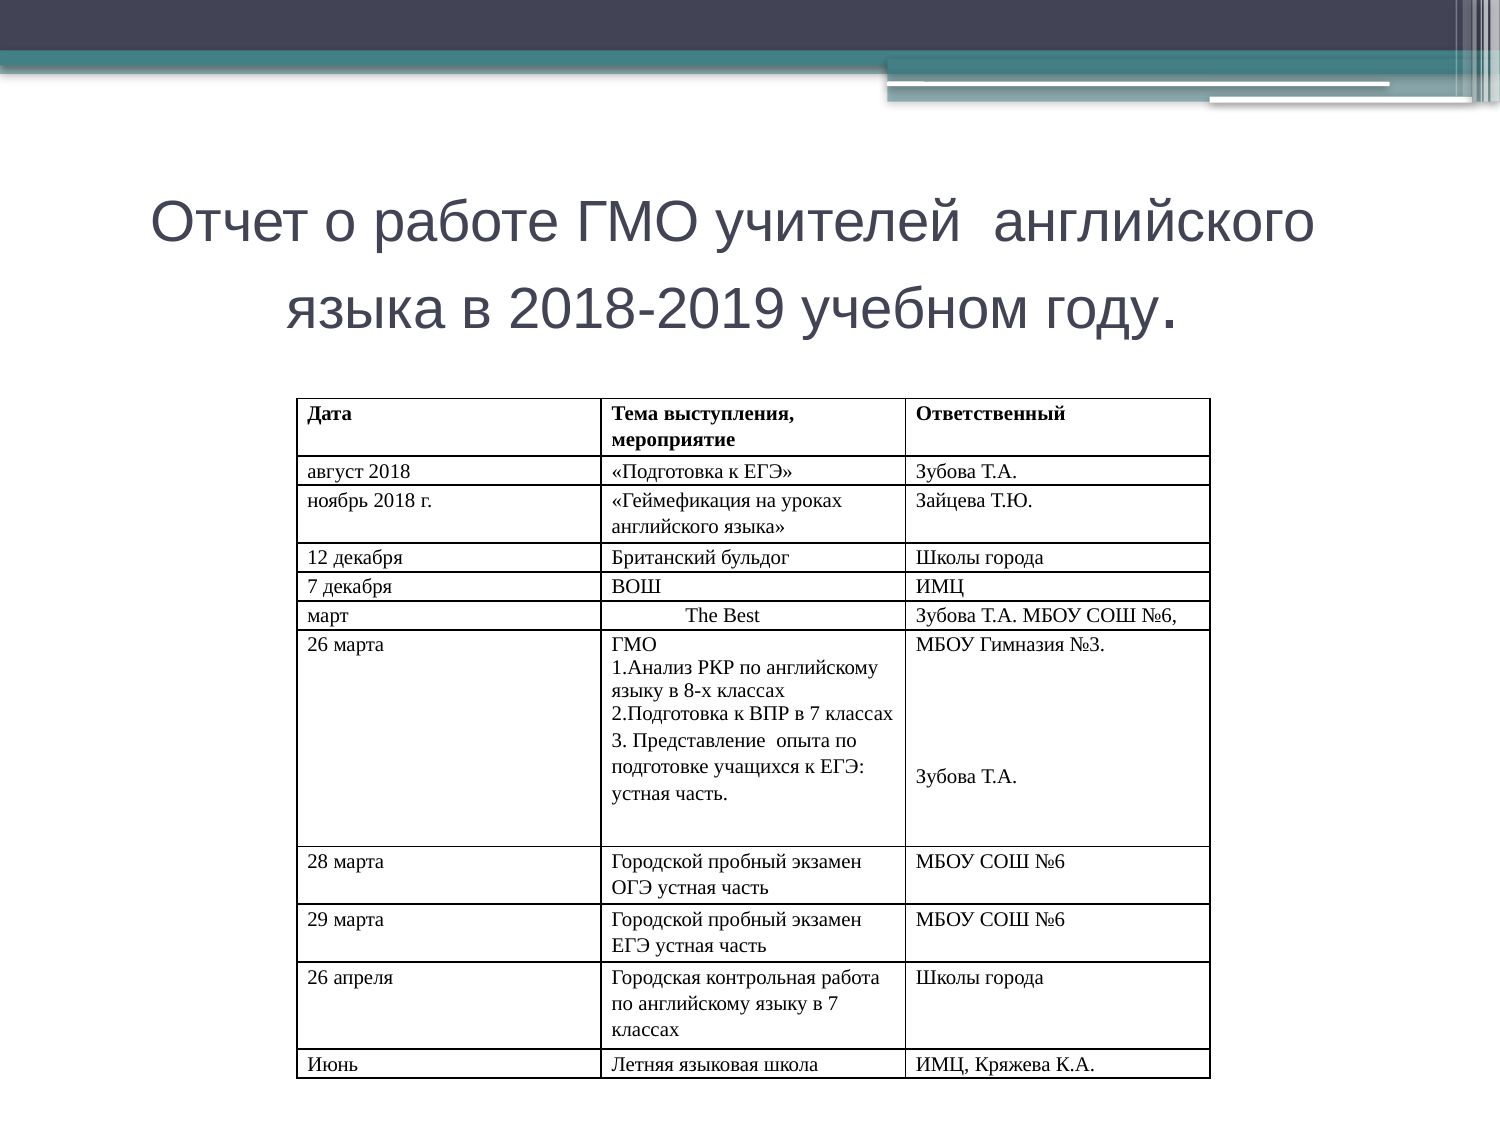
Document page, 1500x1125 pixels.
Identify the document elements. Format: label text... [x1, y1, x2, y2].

table_cell Британский бульдог [602, 544, 905, 571]
table_header Ответственный [906, 399, 1209, 455]
table_header Тема выступления, мероприятие [602, 399, 905, 455]
table_cell ГМО 1.Анализ РКР по английскому языку в 8-х классах 2.Подготовка к ВПР в 7 классах 3. Представление опыта по подготовке учащихся к ЕГЭ: устная часть. [602, 631, 905, 846]
table_cell 29 марта [298, 905, 600, 961]
table_cell 7 декабря [298, 573, 600, 600]
table_cell ИМЦ, Кряжева К.А. [906, 1050, 1209, 1077]
table_cell Городская контрольная работа по английскому языку в 7 классах [602, 963, 905, 1048]
table_cell The Best [602, 602, 905, 629]
table_cell 12 декабря [298, 544, 600, 571]
table_cell Летняя языковая школа [602, 1050, 905, 1077]
table_cell МБОУ СОШ №6 [906, 847, 1209, 903]
table_cell МБОУ СОШ №6 [906, 905, 1209, 961]
table_cell март [298, 602, 600, 629]
table_header Дата [298, 399, 600, 455]
table_cell Городской пробный экзамен ОГЭ устная часть [602, 847, 905, 903]
title Отчет о работе ГМО учителей английского языка в 2018-2019 учебном году. [58, 175, 1409, 351]
table_cell МБОУ Гимназия №3. Зубова Т.А. [906, 631, 1209, 846]
table_cell Школы города [906, 544, 1209, 571]
table_cell ИМЦ [906, 573, 1209, 600]
table_cell ноябрь 2018 г. [298, 486, 600, 542]
table_cell Городской пробный экзамен ЕГЭ устная часть [602, 905, 905, 961]
table_cell «Подготовка к ЕГЭ» [602, 457, 905, 484]
table_cell ВОШ [602, 573, 905, 600]
table_cell август 2018 [298, 457, 600, 484]
table_cell Зубова Т.А. [906, 457, 1209, 484]
table_cell 26 апреля [298, 963, 600, 1048]
table_cell 28 марта [298, 847, 600, 903]
table_cell Зубова Т.А. МБОУ СОШ №6, [906, 602, 1209, 629]
table_cell Июнь [298, 1050, 600, 1077]
table_cell Зайцева Т.Ю. [906, 486, 1209, 542]
table_cell 26 марта [298, 631, 600, 846]
table_cell Школы города [906, 963, 1209, 1048]
table_cell «Геймефикация на уроках английского языка» [602, 486, 905, 542]
